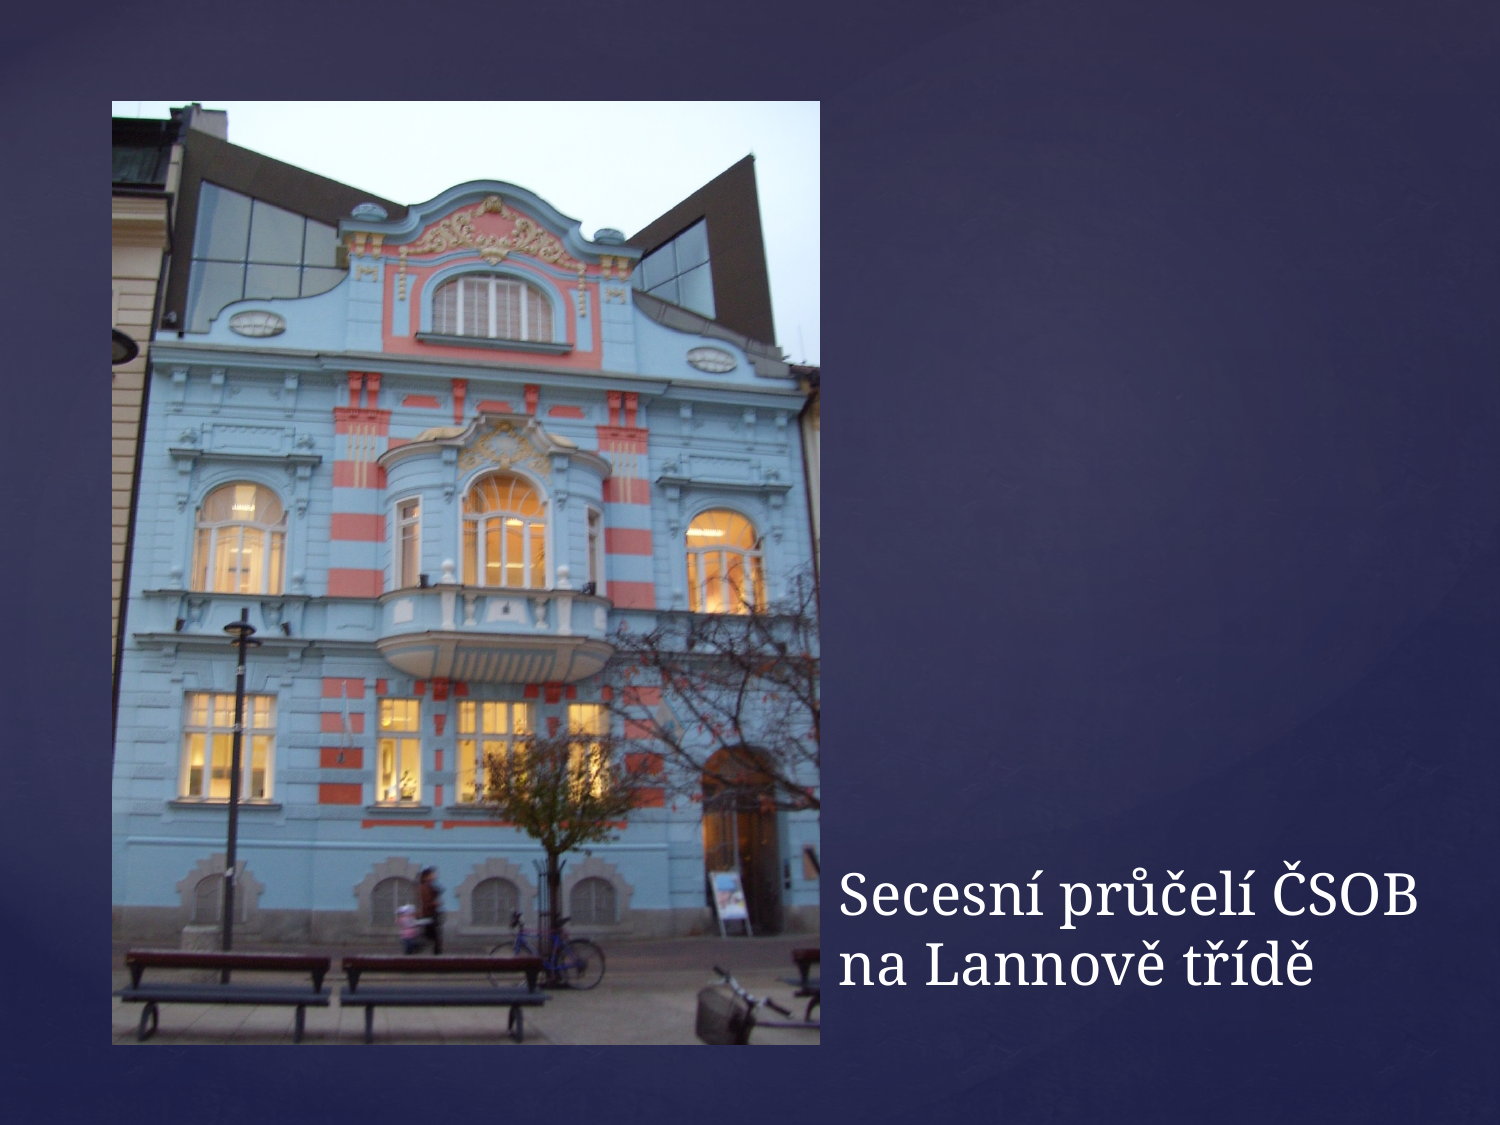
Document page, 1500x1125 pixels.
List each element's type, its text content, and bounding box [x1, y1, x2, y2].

picture [111, 101, 820, 1045]
text_box Secesní průčelí ČSOB na Lannově třídě [829, 849, 1462, 1005]
